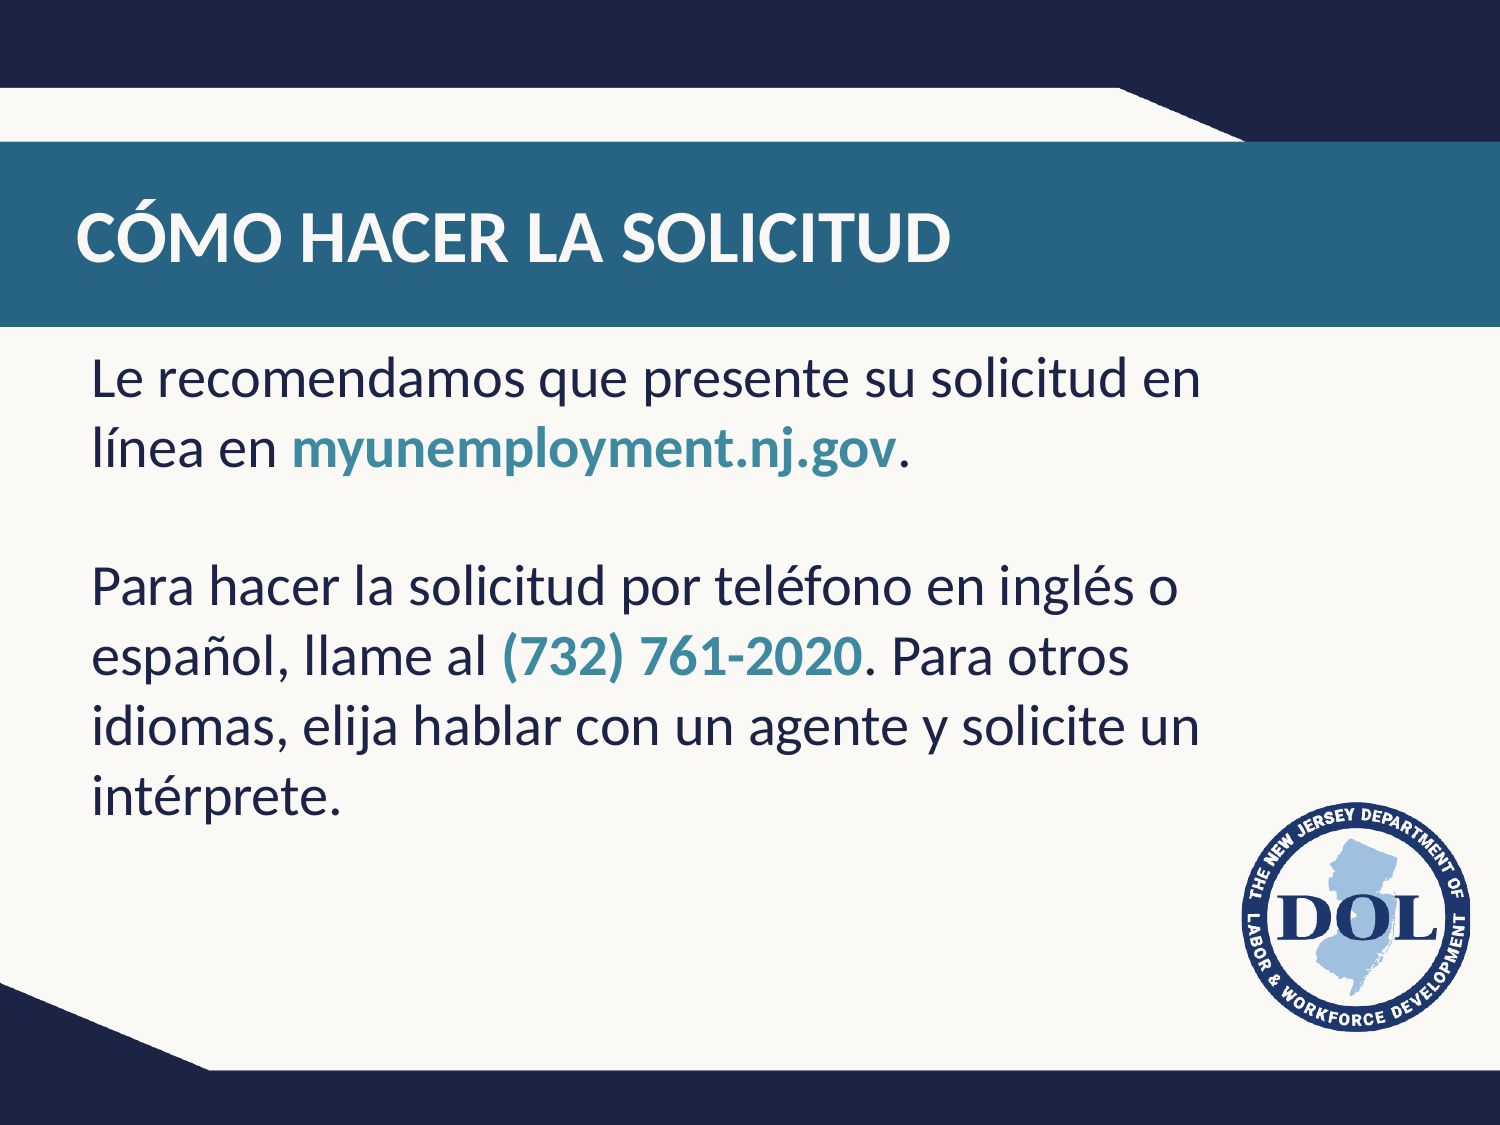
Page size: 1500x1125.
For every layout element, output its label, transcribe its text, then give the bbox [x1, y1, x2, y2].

text_box Le recomendamos que presente su solicitud en línea en myunemployment.nj.gov. Para hacer la solicitud por teléfono en inglés o español, llame al (732) 761-2020. Para otros idiomas, elija hablar con un agente y solicite un intérprete. [89, 336, 1219, 828]
picture [0, 0, 1500, 1125]
title CÓMO HACER LA SOLICITUD [74, 184, 1113, 375]
